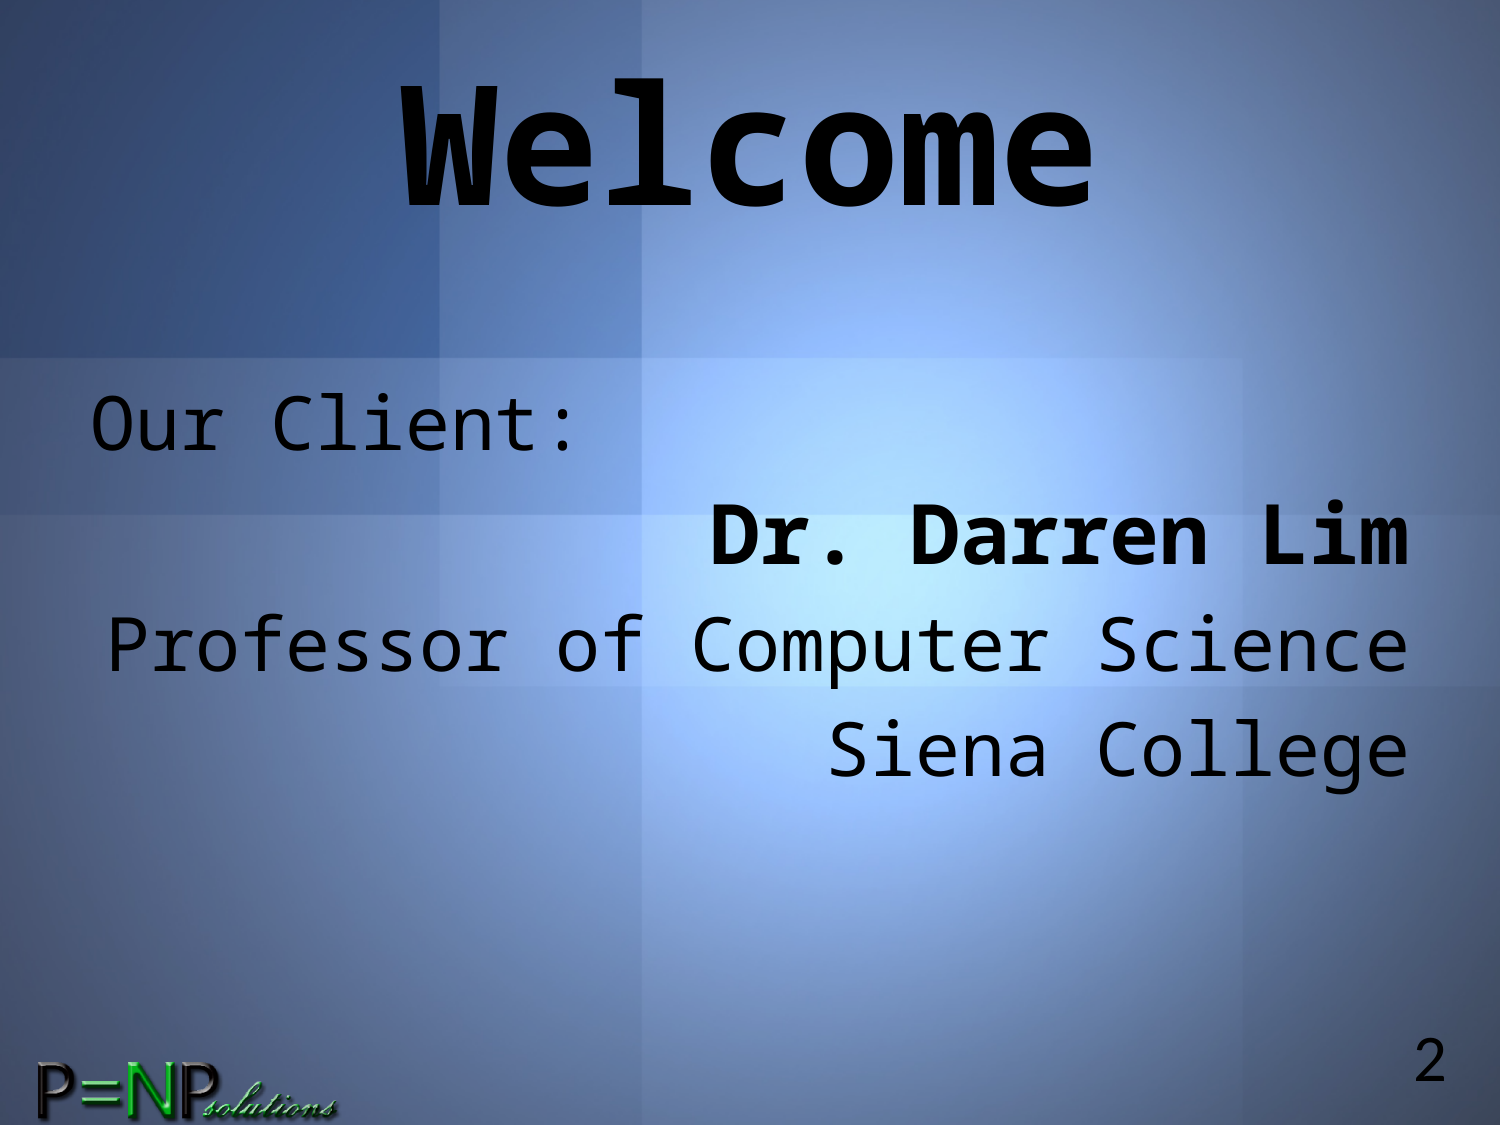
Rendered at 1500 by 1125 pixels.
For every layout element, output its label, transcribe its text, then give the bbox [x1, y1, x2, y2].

list Our Client: Dr. Darren Lim Professor of Computer Science Siena College [75, 262, 1425, 1005]
title Welcome [75, 45, 1425, 233]
text_box 2 [1112, 1024, 1463, 1085]
picture [37, 1062, 343, 1125]
